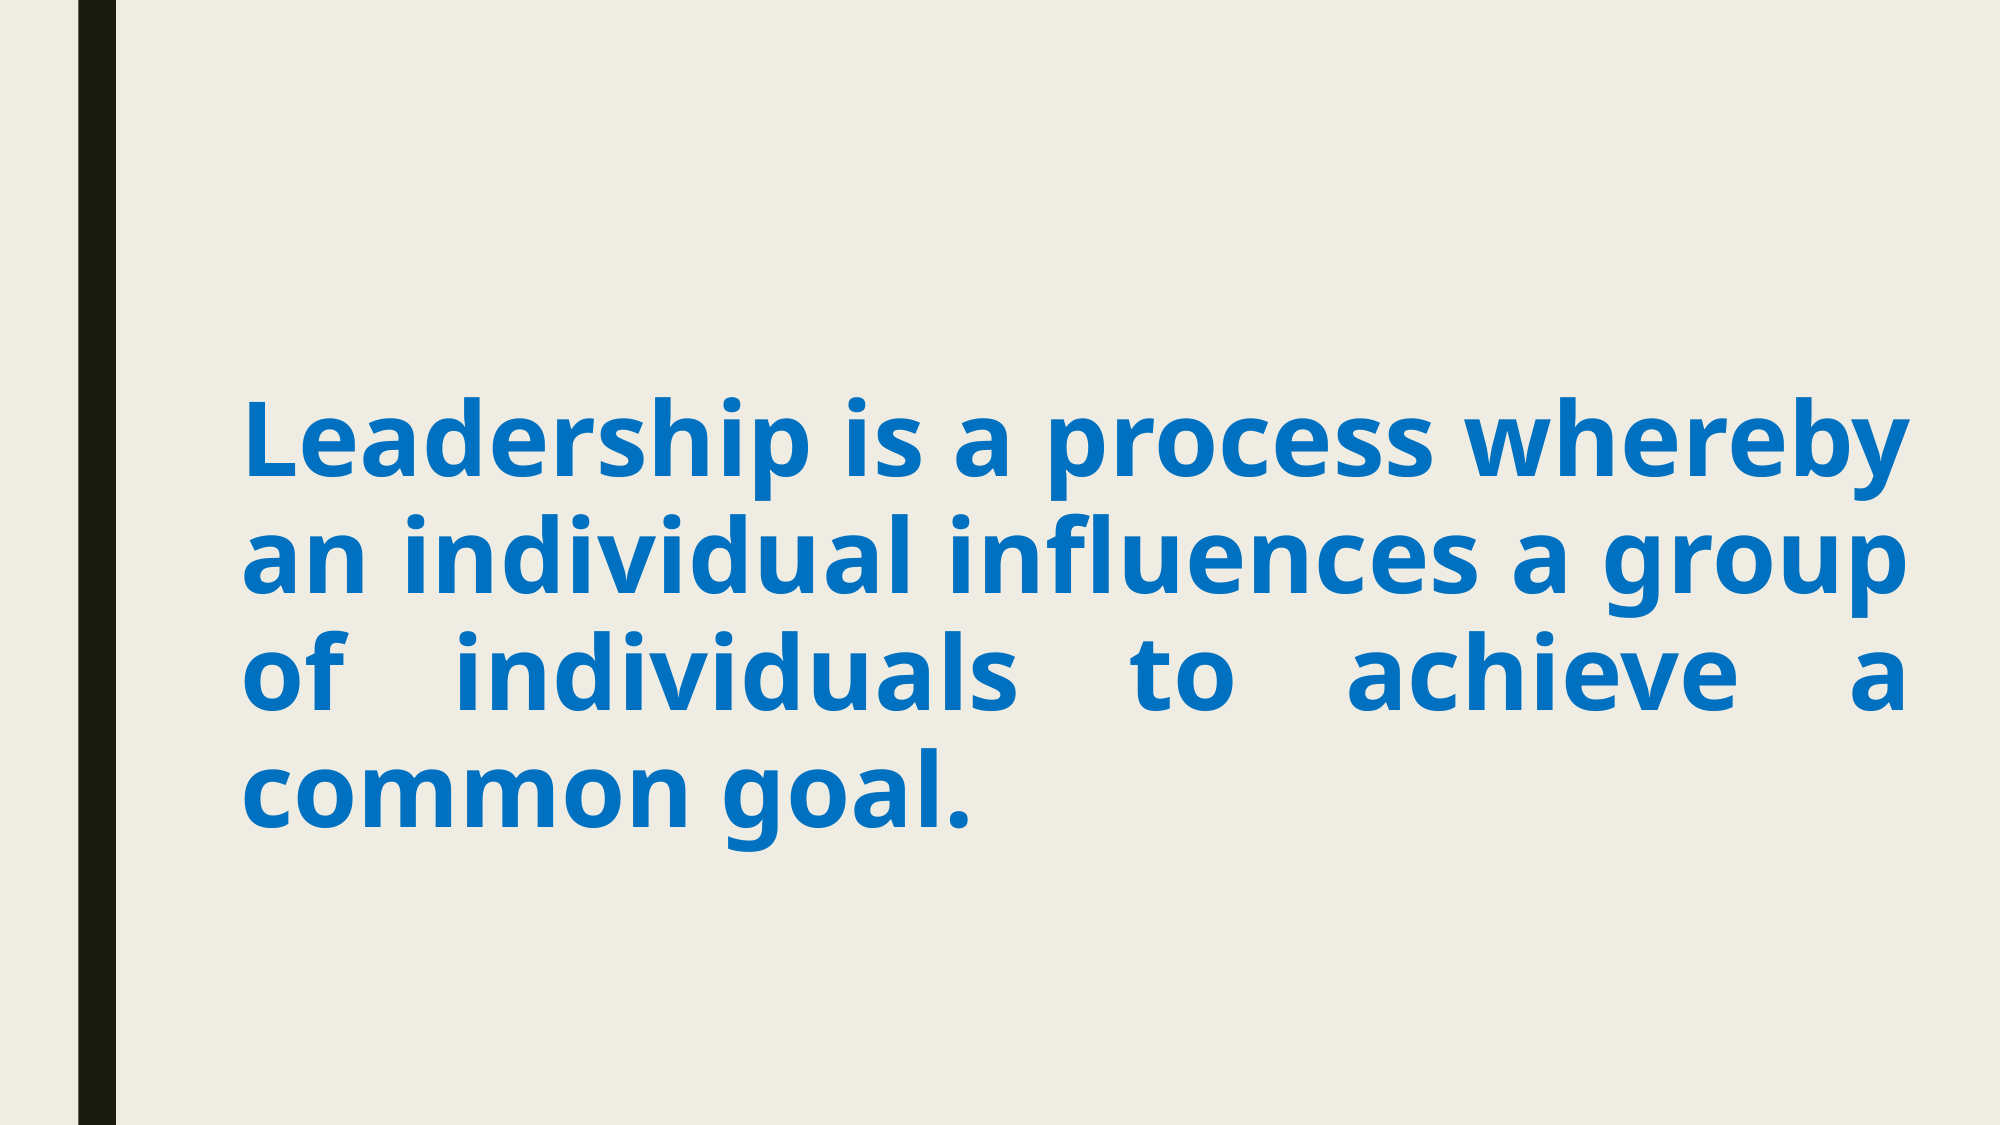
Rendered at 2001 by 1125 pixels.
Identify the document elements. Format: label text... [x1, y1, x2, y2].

list Leadership is a process whereby an individual influences a group of individuals to achieve a common goal. [225, 375, 1927, 963]
